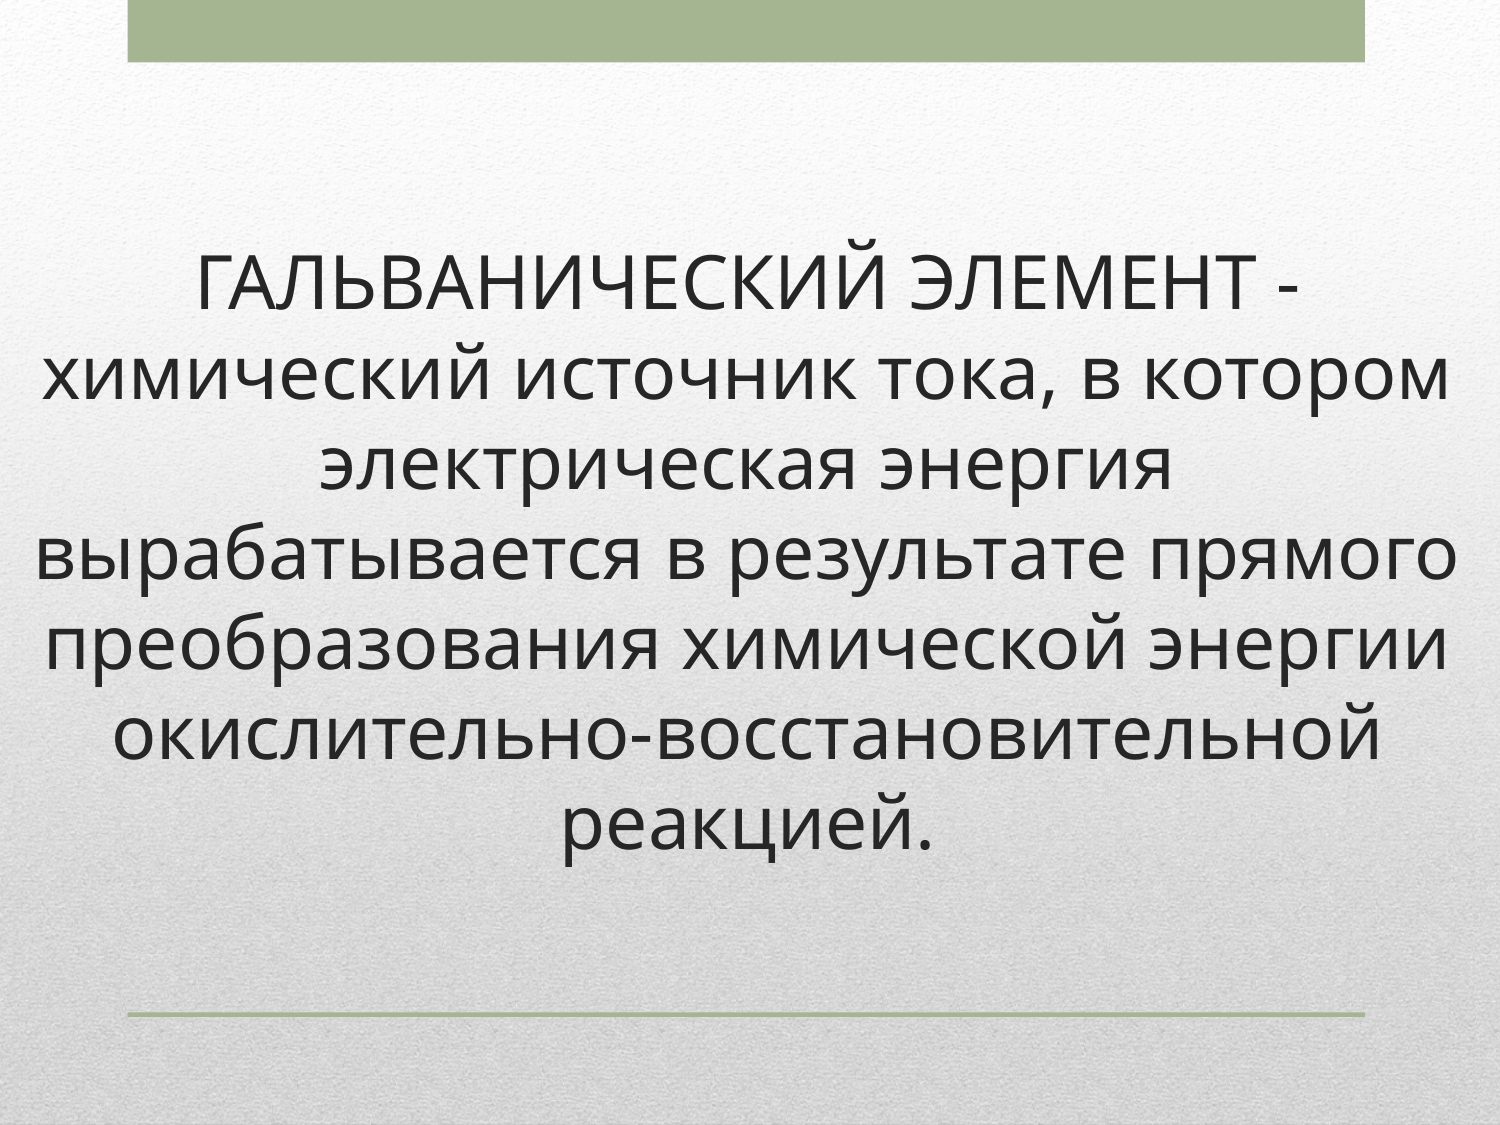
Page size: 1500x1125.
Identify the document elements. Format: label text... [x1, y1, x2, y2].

title ГАЛЬВАНИЧЕСКИЙ ЭЛЕМЕНТ - химический источник тока, в котором электрическая энергия вырабатывается в результате прямого преобразования химической энергии окислительно-восстановительной реакцией. [0, 609, 1498, 873]
